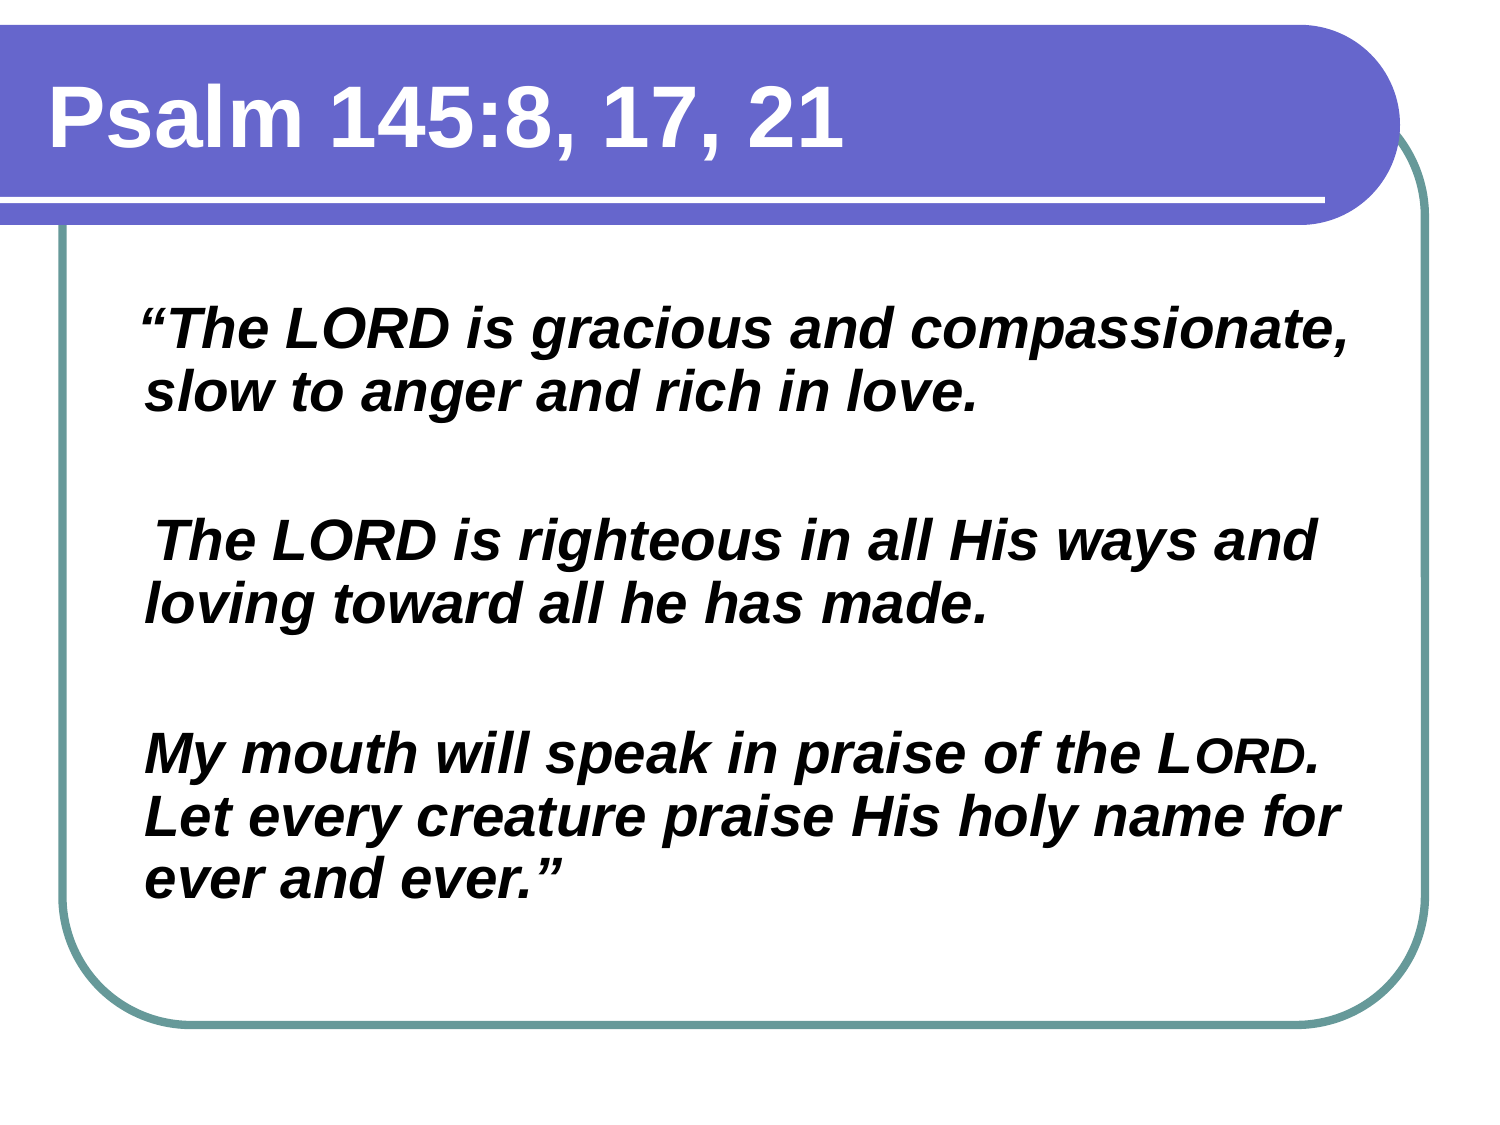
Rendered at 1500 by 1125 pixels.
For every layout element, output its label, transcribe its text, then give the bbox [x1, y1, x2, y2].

title Psalm 145:8, 17, 21 [32, 37, 1347, 188]
list “The LORD is gracious and compassionate, slow to anger and rich in love. The LORD is righteous in all His ways and loving toward all he has made. My mouth will speak in praise of the LORD. Let every creature praise His holy name for ever and ever.” [73, 290, 1424, 1000]
